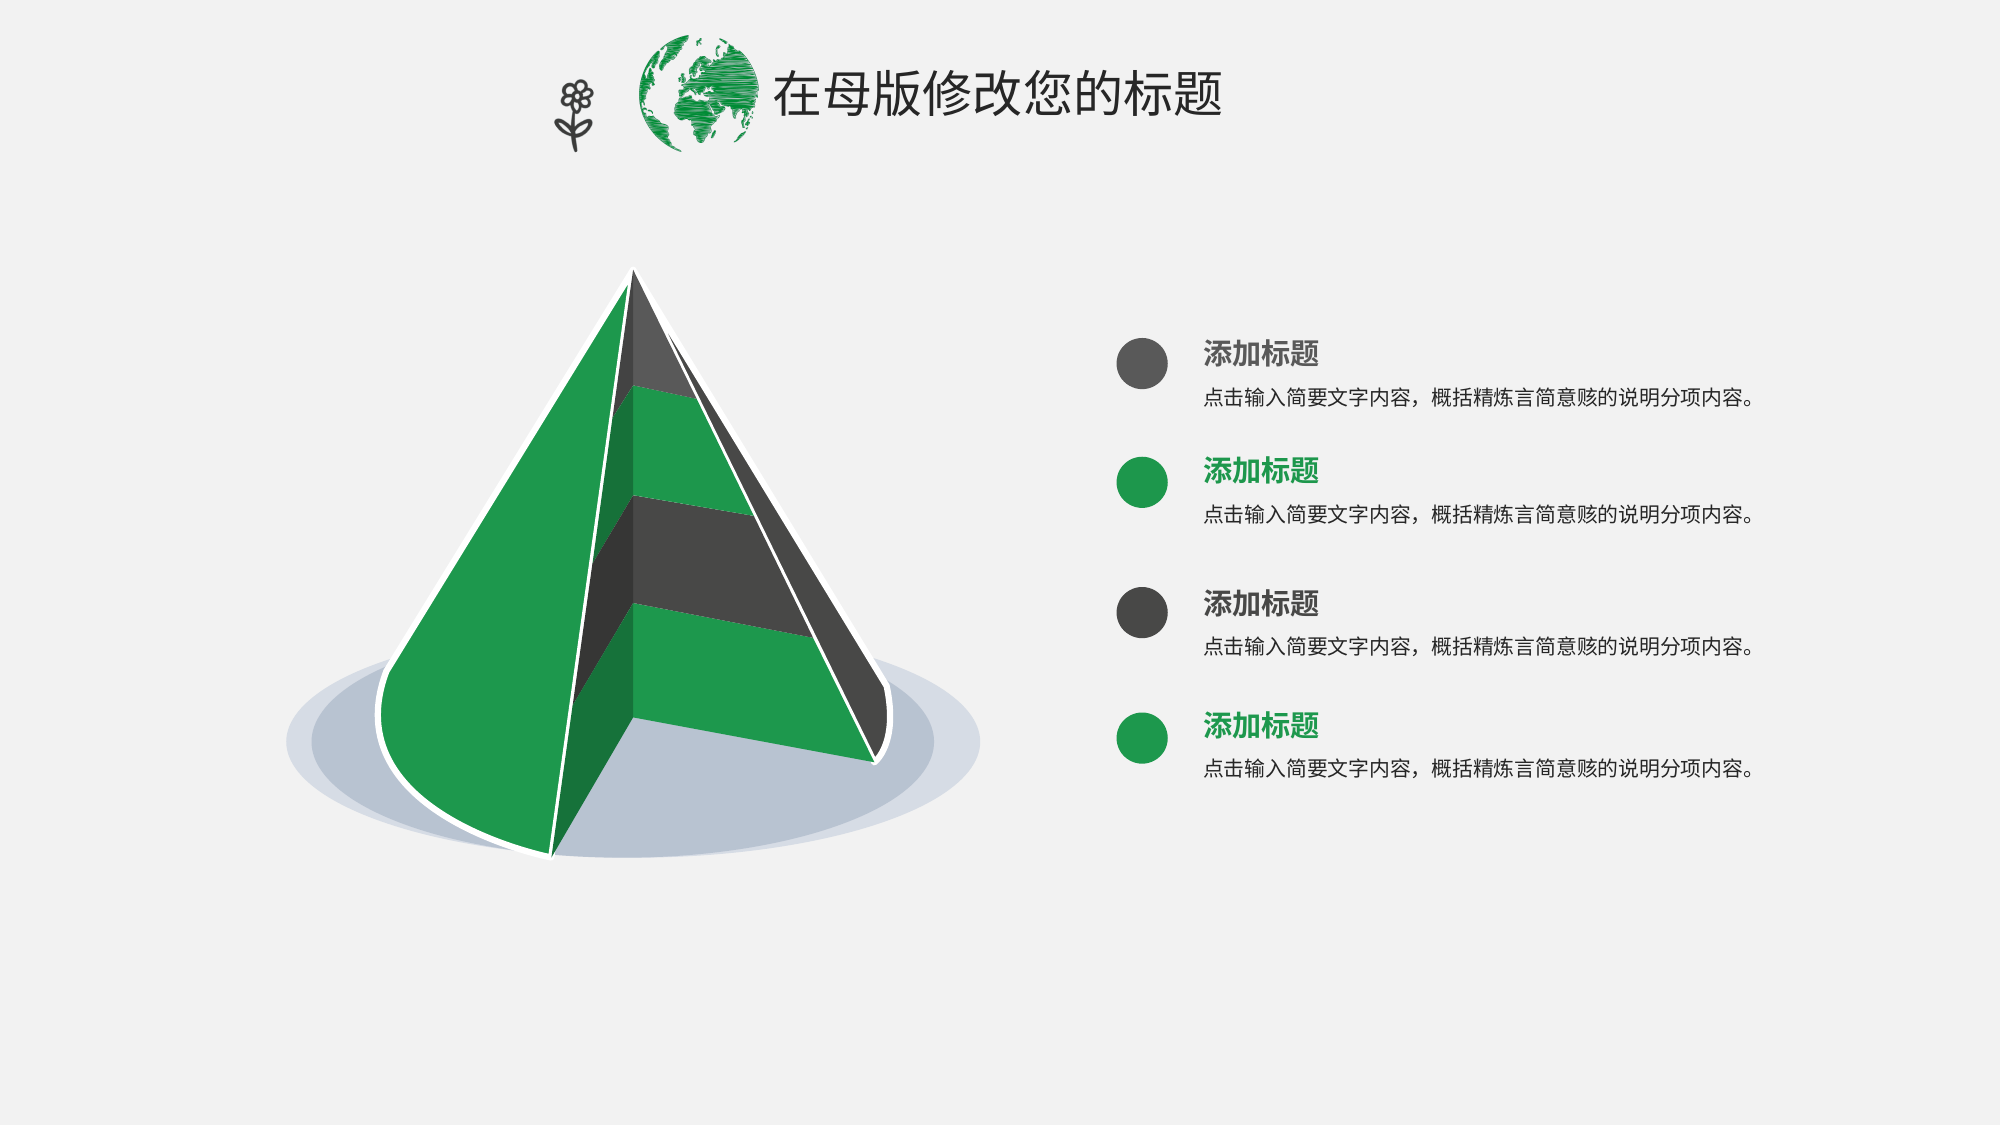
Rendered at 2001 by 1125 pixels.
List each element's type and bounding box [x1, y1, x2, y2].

text_box [1167, 452, 1767, 548]
text_box [1167, 707, 1767, 802]
text_box [1167, 335, 1767, 426]
text_box [1167, 585, 1767, 680]
text_box [0, 0, 2000, 1125]
